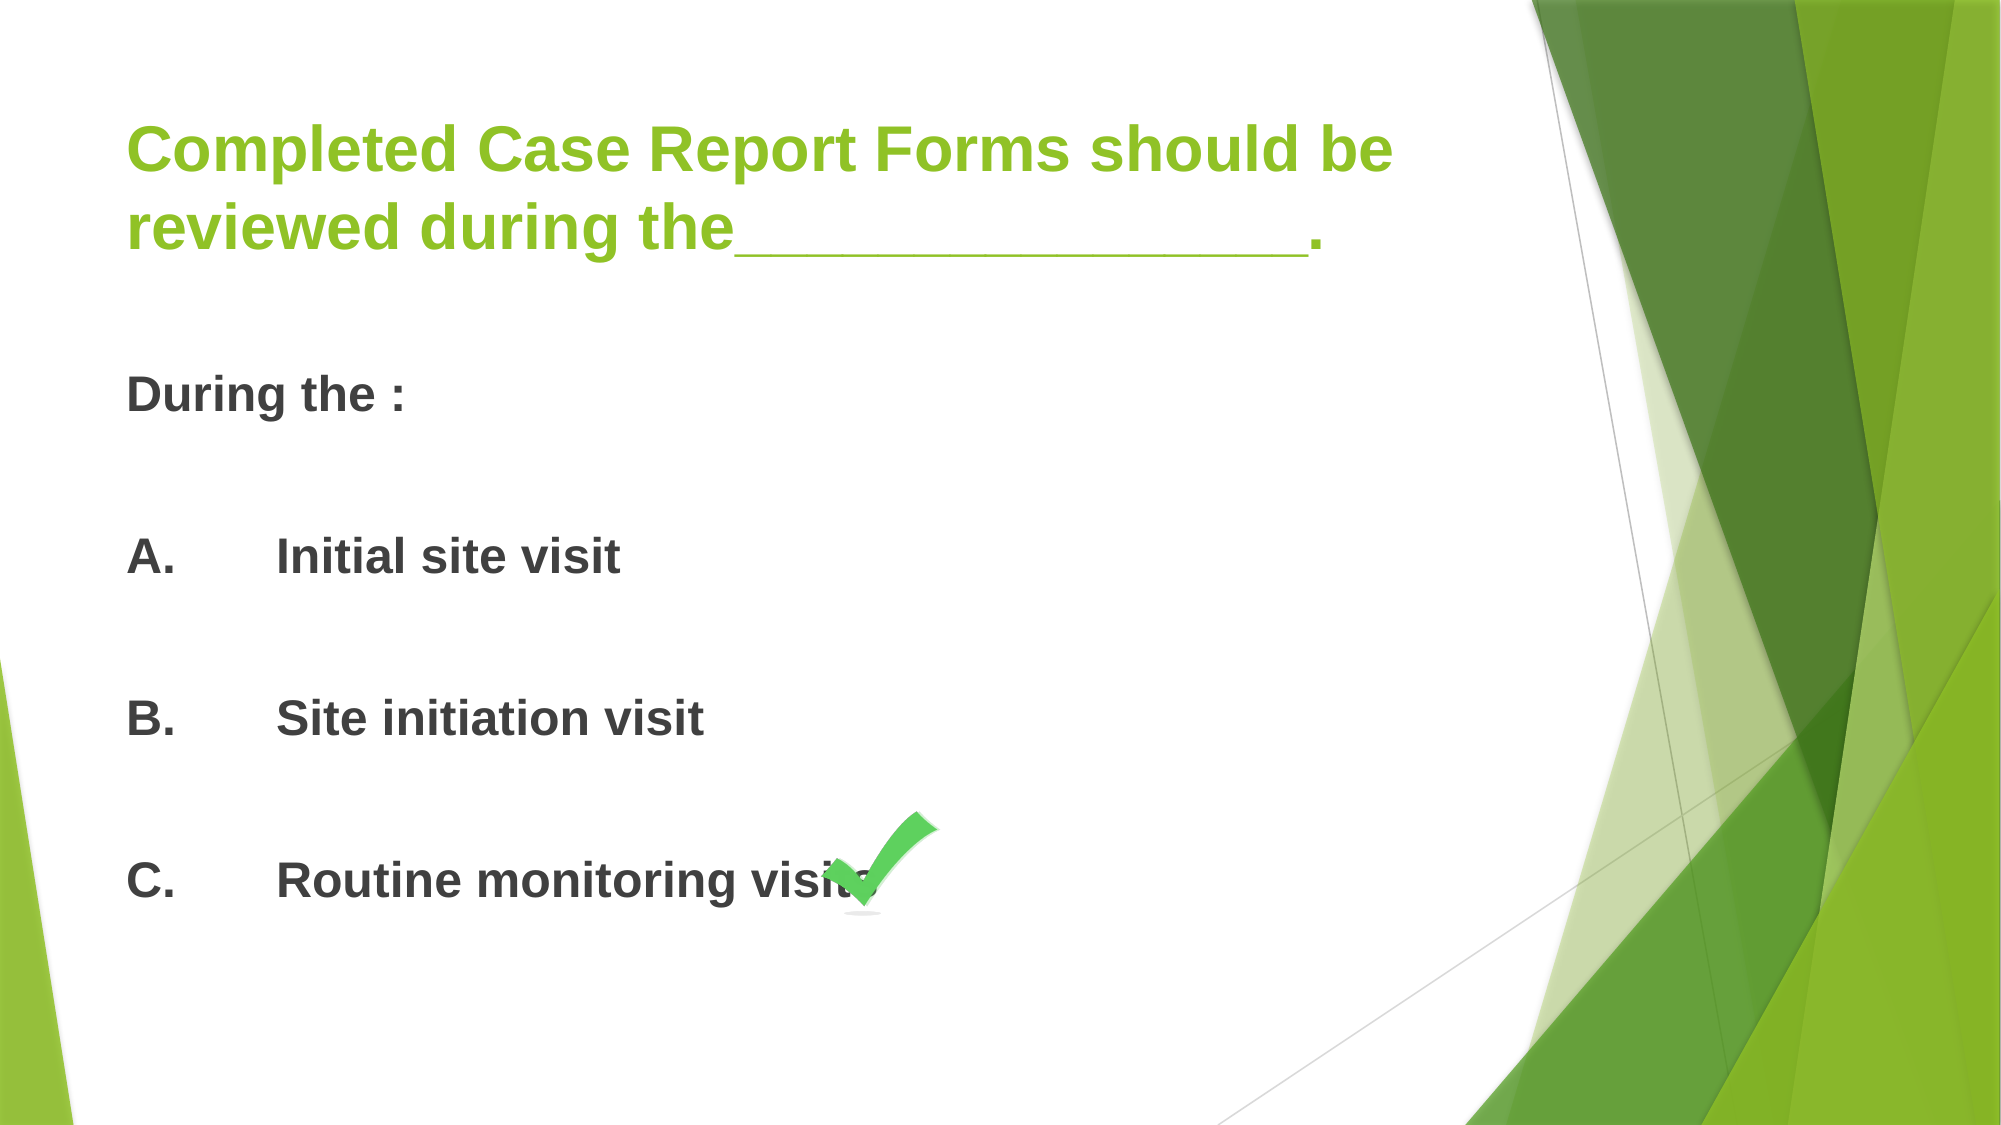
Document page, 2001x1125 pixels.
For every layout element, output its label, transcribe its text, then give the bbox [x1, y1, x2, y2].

list During the : A. Initial site visit B. Site initiation visit C. Routine monitoring visits [111, 354, 1522, 1100]
title Completed Case Report Forms should be reviewed during the________________. [111, 99, 1522, 317]
picture [815, 806, 945, 922]
